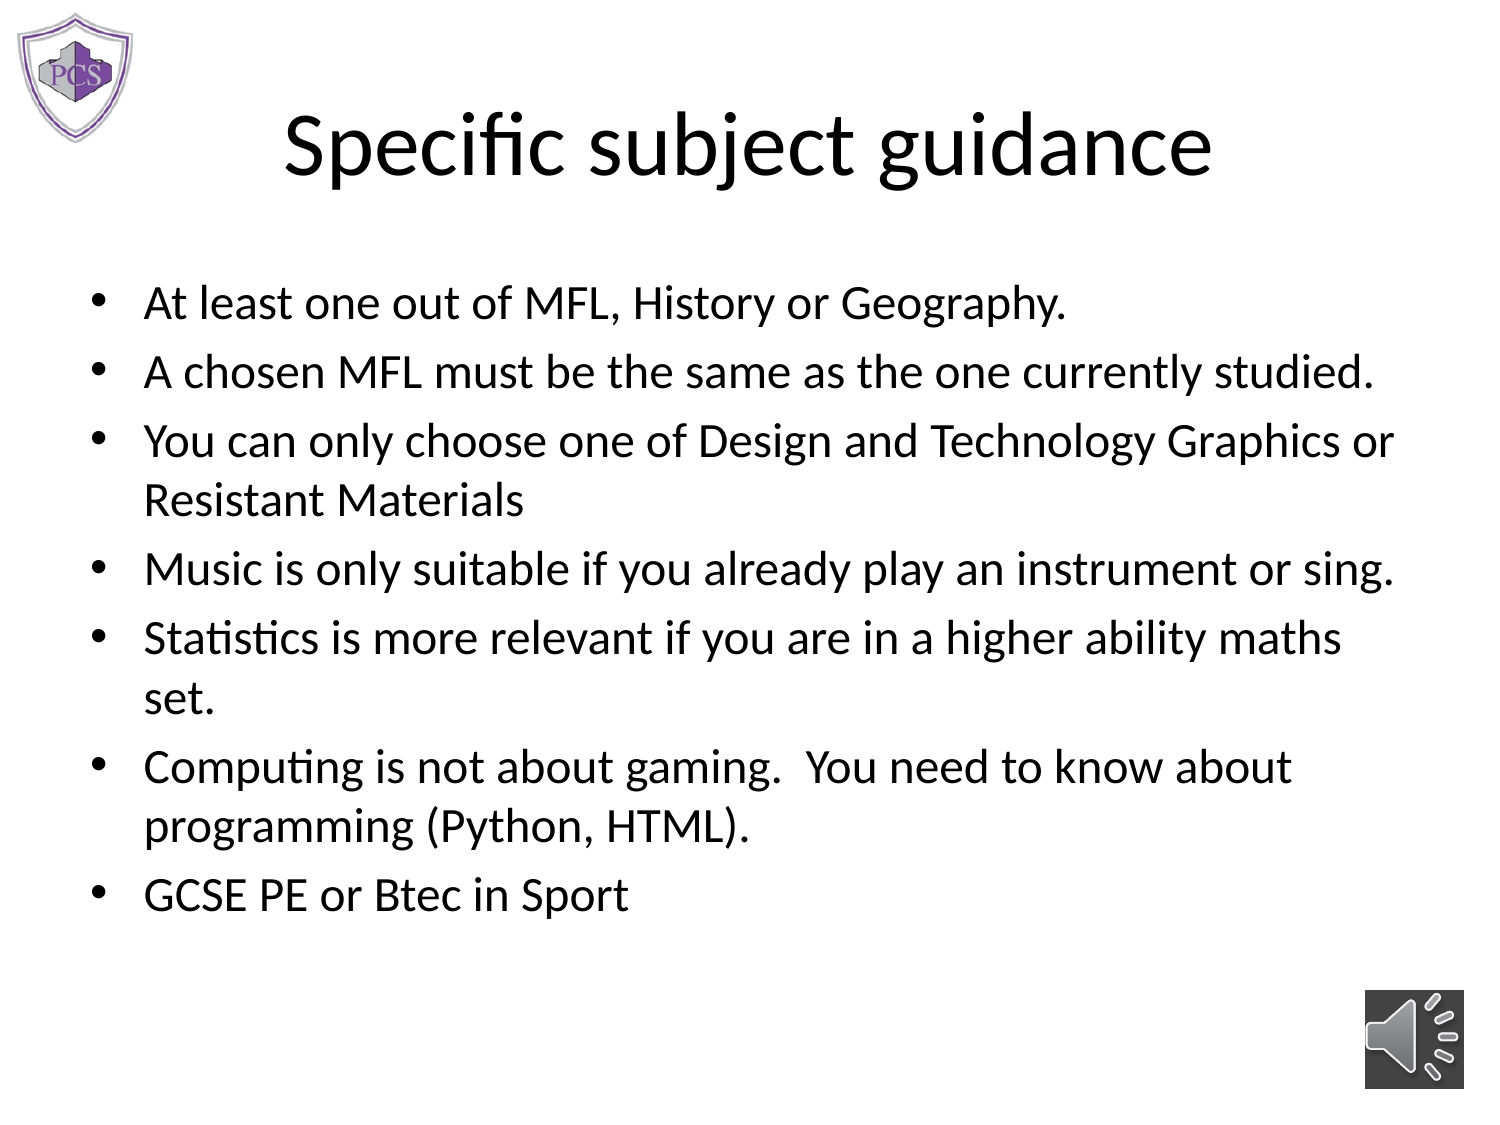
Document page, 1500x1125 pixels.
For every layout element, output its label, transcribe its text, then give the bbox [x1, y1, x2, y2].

picture [1364, 989, 1465, 1090]
title Specific subject guidance [75, 45, 1425, 233]
picture [17, 12, 133, 144]
list At least one out of MFL, History or Geography. A chosen MFL must be the same as the one currently studied. You can only choose one of Design and Technology Graphics or Resistant Materials Music is only suitable if you already play an instrument or sing. Statistics is more relevant if you are in a higher ability maths set. Computing is not about gaming. You need to know about programming (Python, HTML). GCSE PE or Btec in Sport [75, 262, 1425, 1005]
